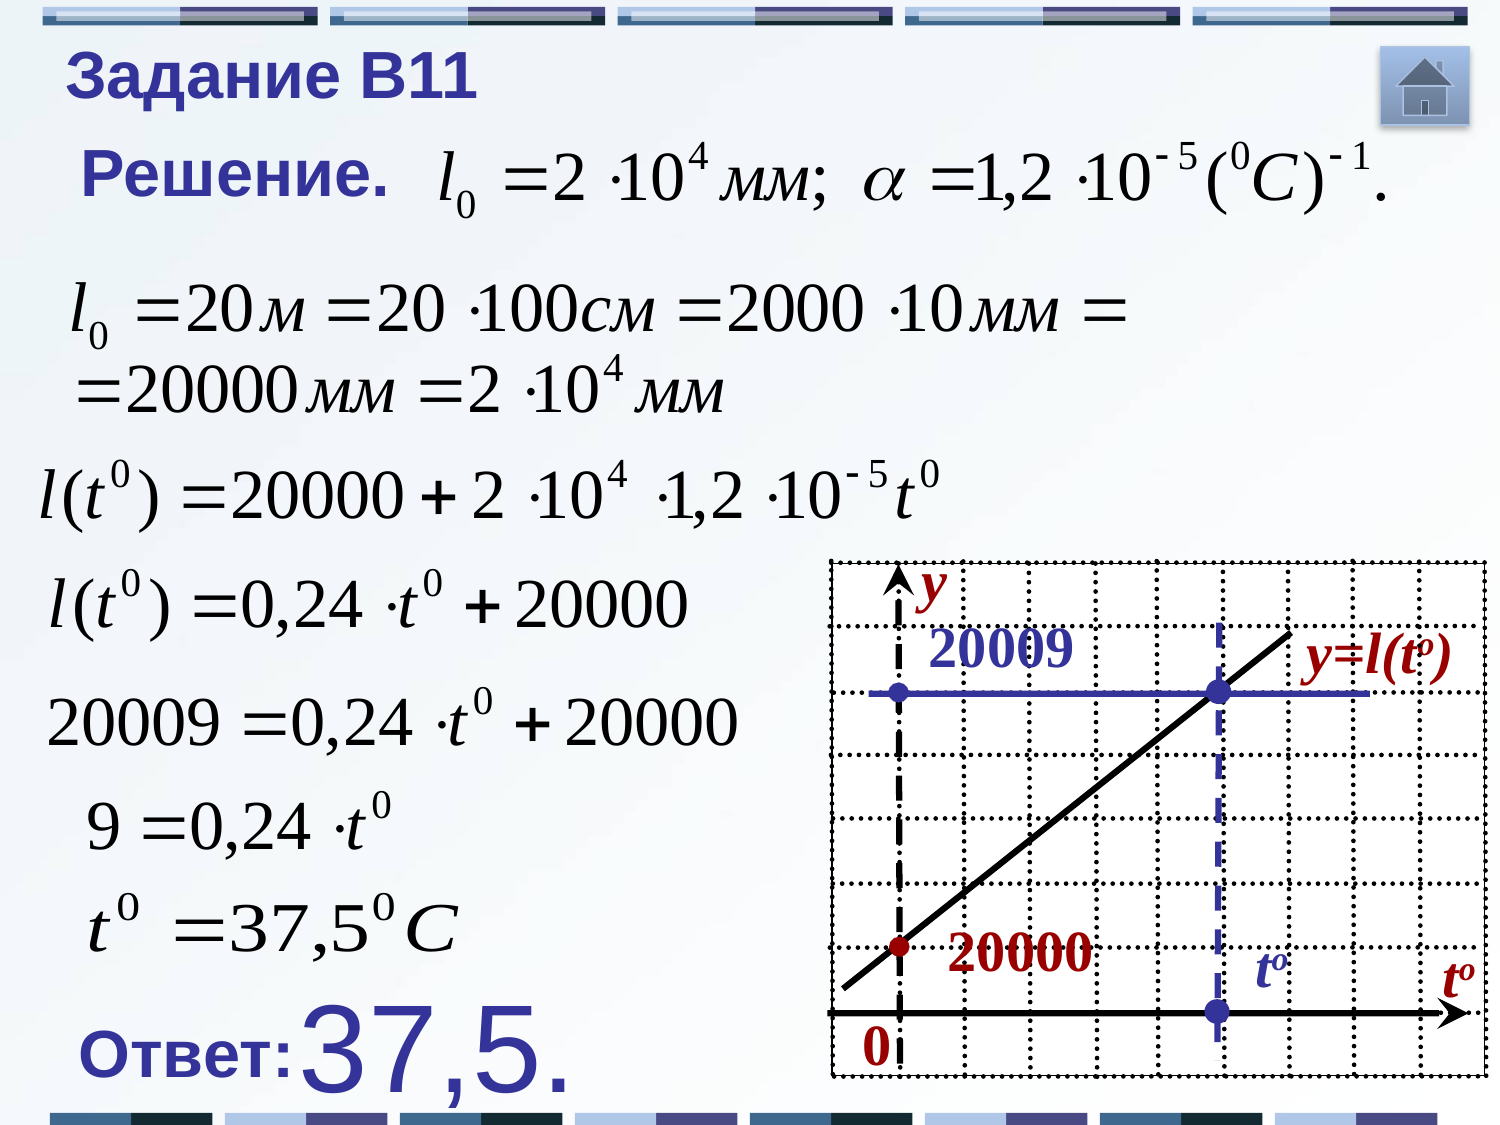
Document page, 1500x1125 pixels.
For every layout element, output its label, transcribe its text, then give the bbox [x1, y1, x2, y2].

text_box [427, 124, 1397, 243]
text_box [827, 542, 1488, 1085]
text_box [77, 773, 407, 880]
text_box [35, 669, 753, 776]
text_box Ответ: [63, 1003, 283, 1099]
text_box 37,5. [283, 960, 732, 1125]
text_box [60, 263, 1130, 429]
picture [0, 0, 1500, 1125]
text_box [28, 441, 951, 549]
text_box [39, 551, 704, 657]
text_box Задание B11 [50, 24, 494, 120]
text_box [76, 875, 479, 981]
text_box Решение. [65, 122, 405, 218]
text_box [1380, 46, 1470, 126]
